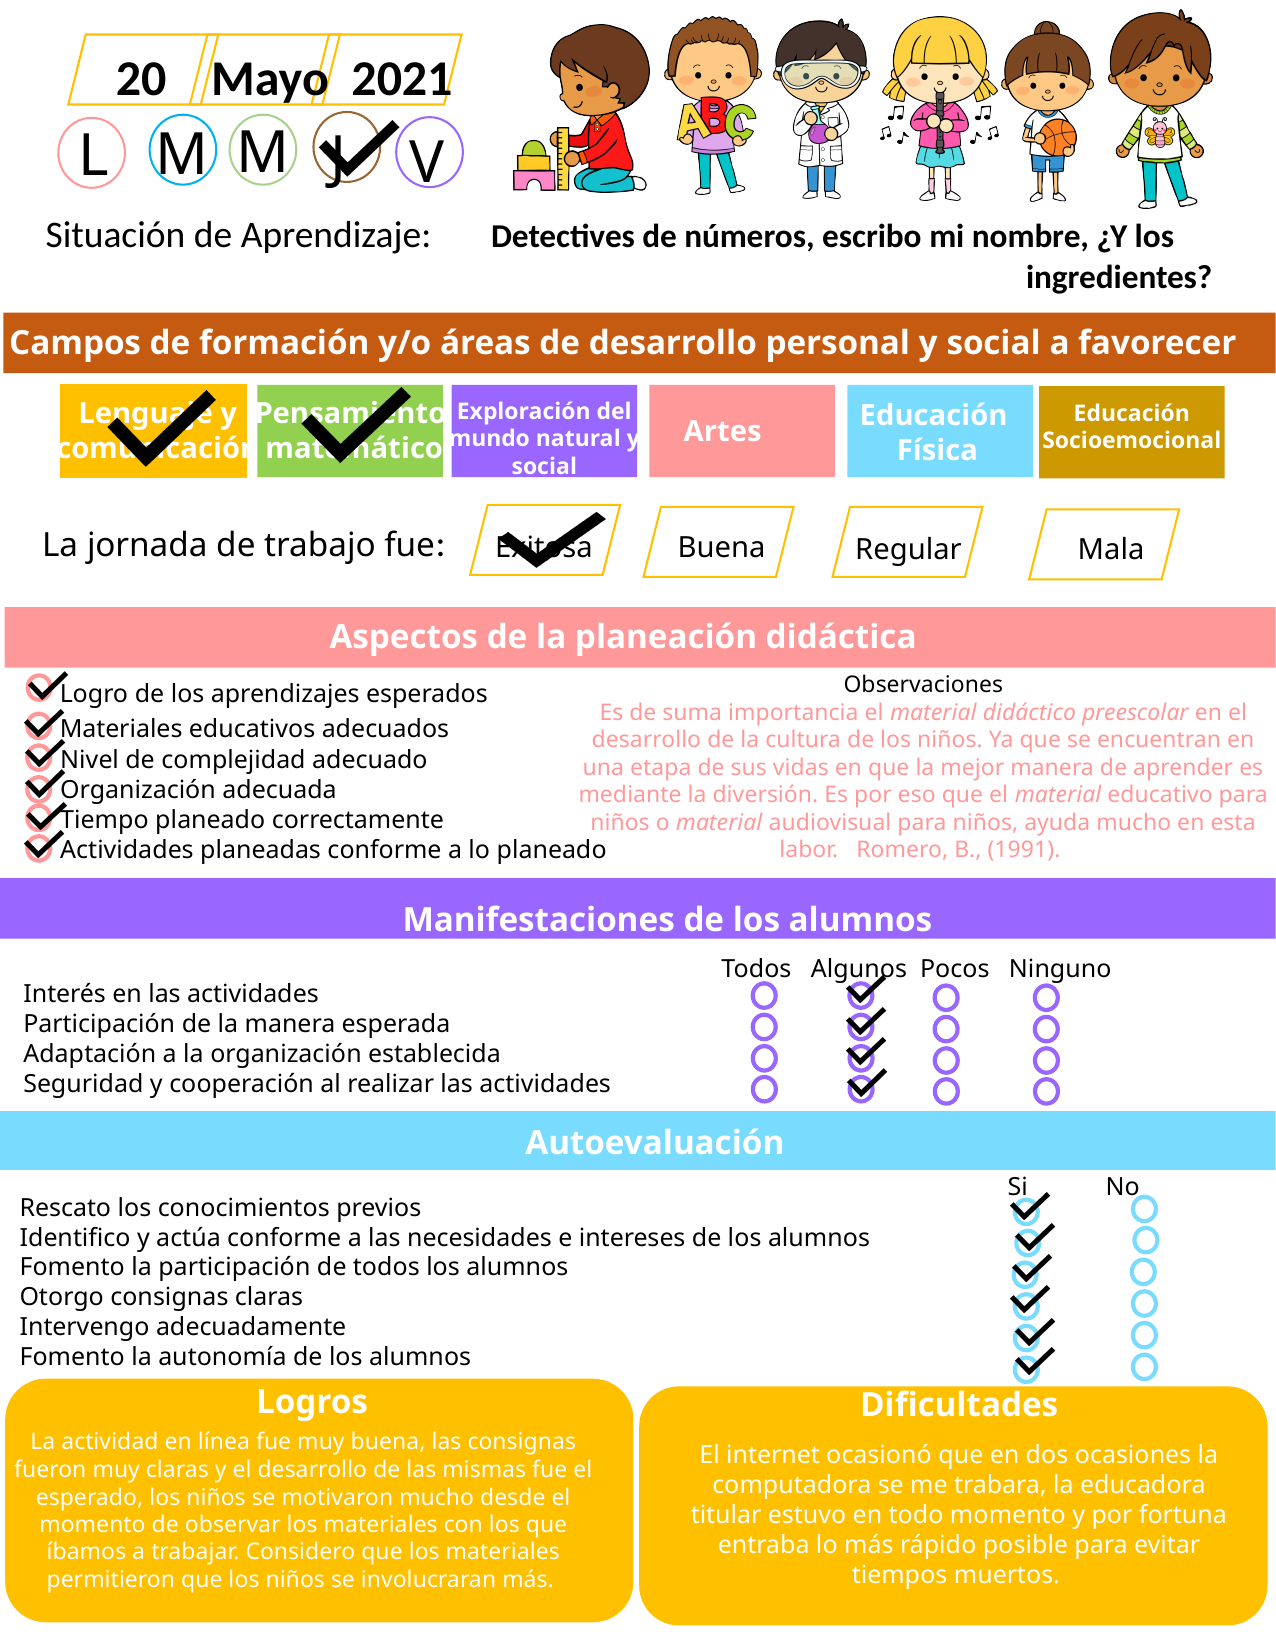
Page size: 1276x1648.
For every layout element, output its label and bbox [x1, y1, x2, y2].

picture [299, 368, 413, 481]
text_box [0, 16, 1276, 1626]
picture [22, 664, 69, 865]
picture [317, 106, 401, 190]
picture [1108, 9, 1213, 209]
picture [1009, 1185, 1056, 1382]
picture [496, 498, 608, 581]
picture [845, 968, 888, 1104]
picture [105, 371, 218, 485]
